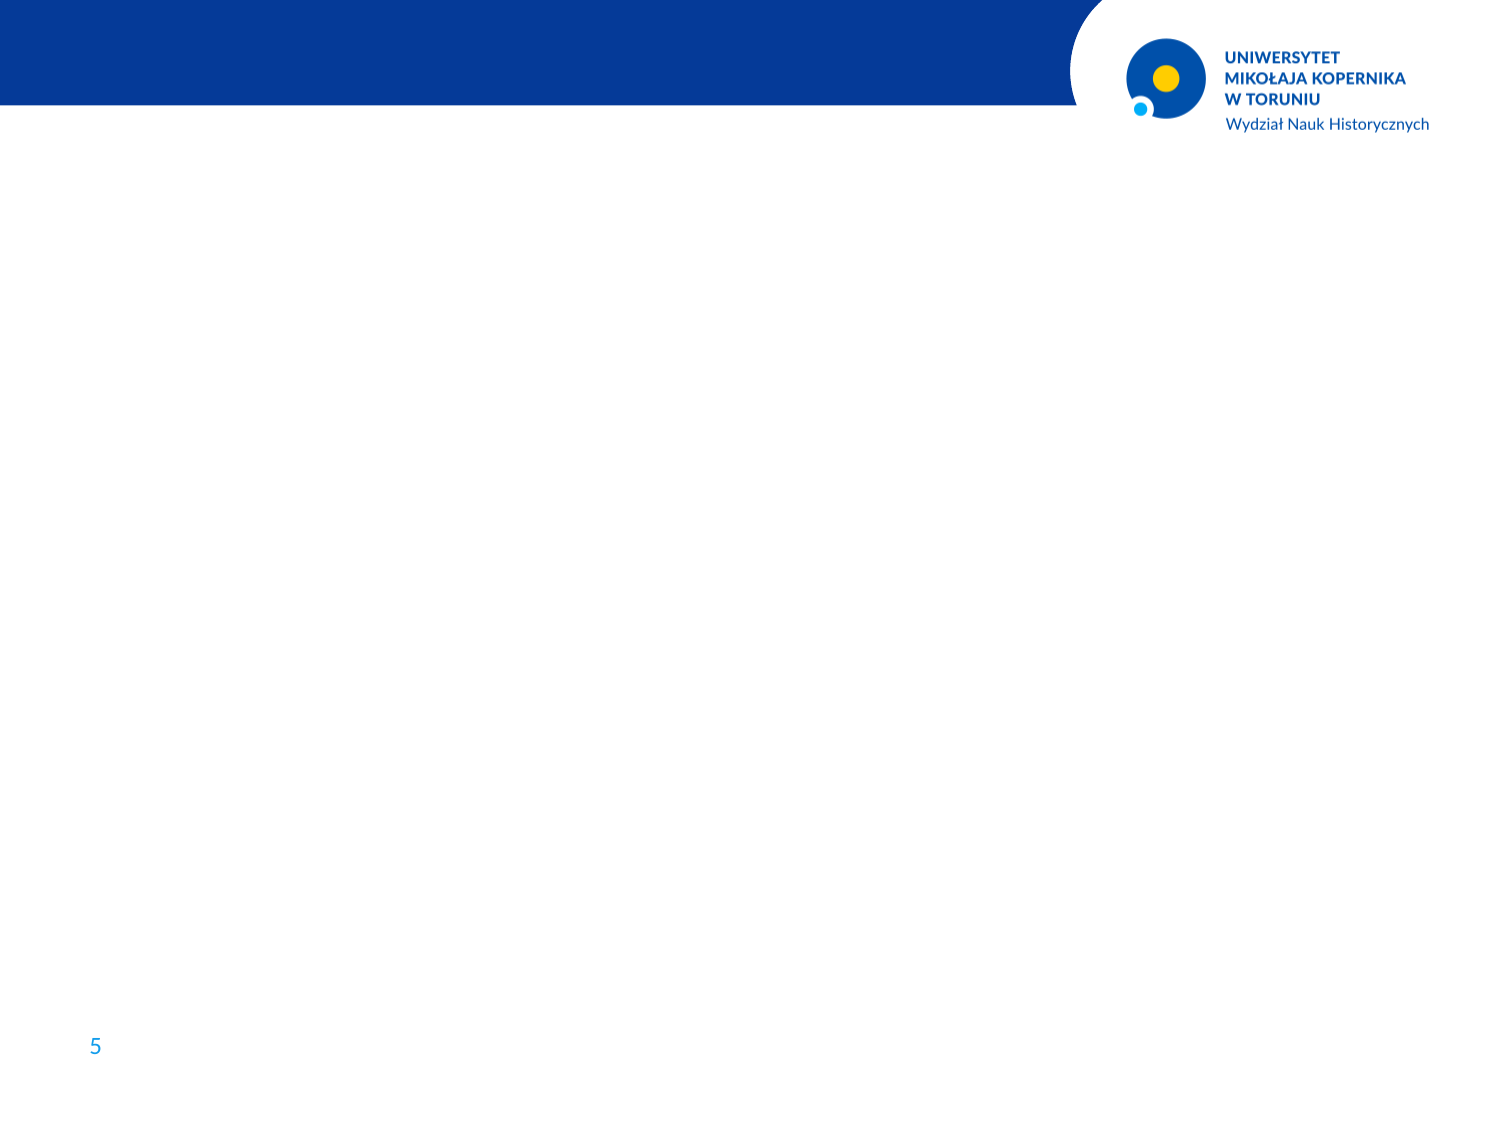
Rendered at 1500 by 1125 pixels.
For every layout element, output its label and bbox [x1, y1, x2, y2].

picture [1100, 12, 1456, 159]
